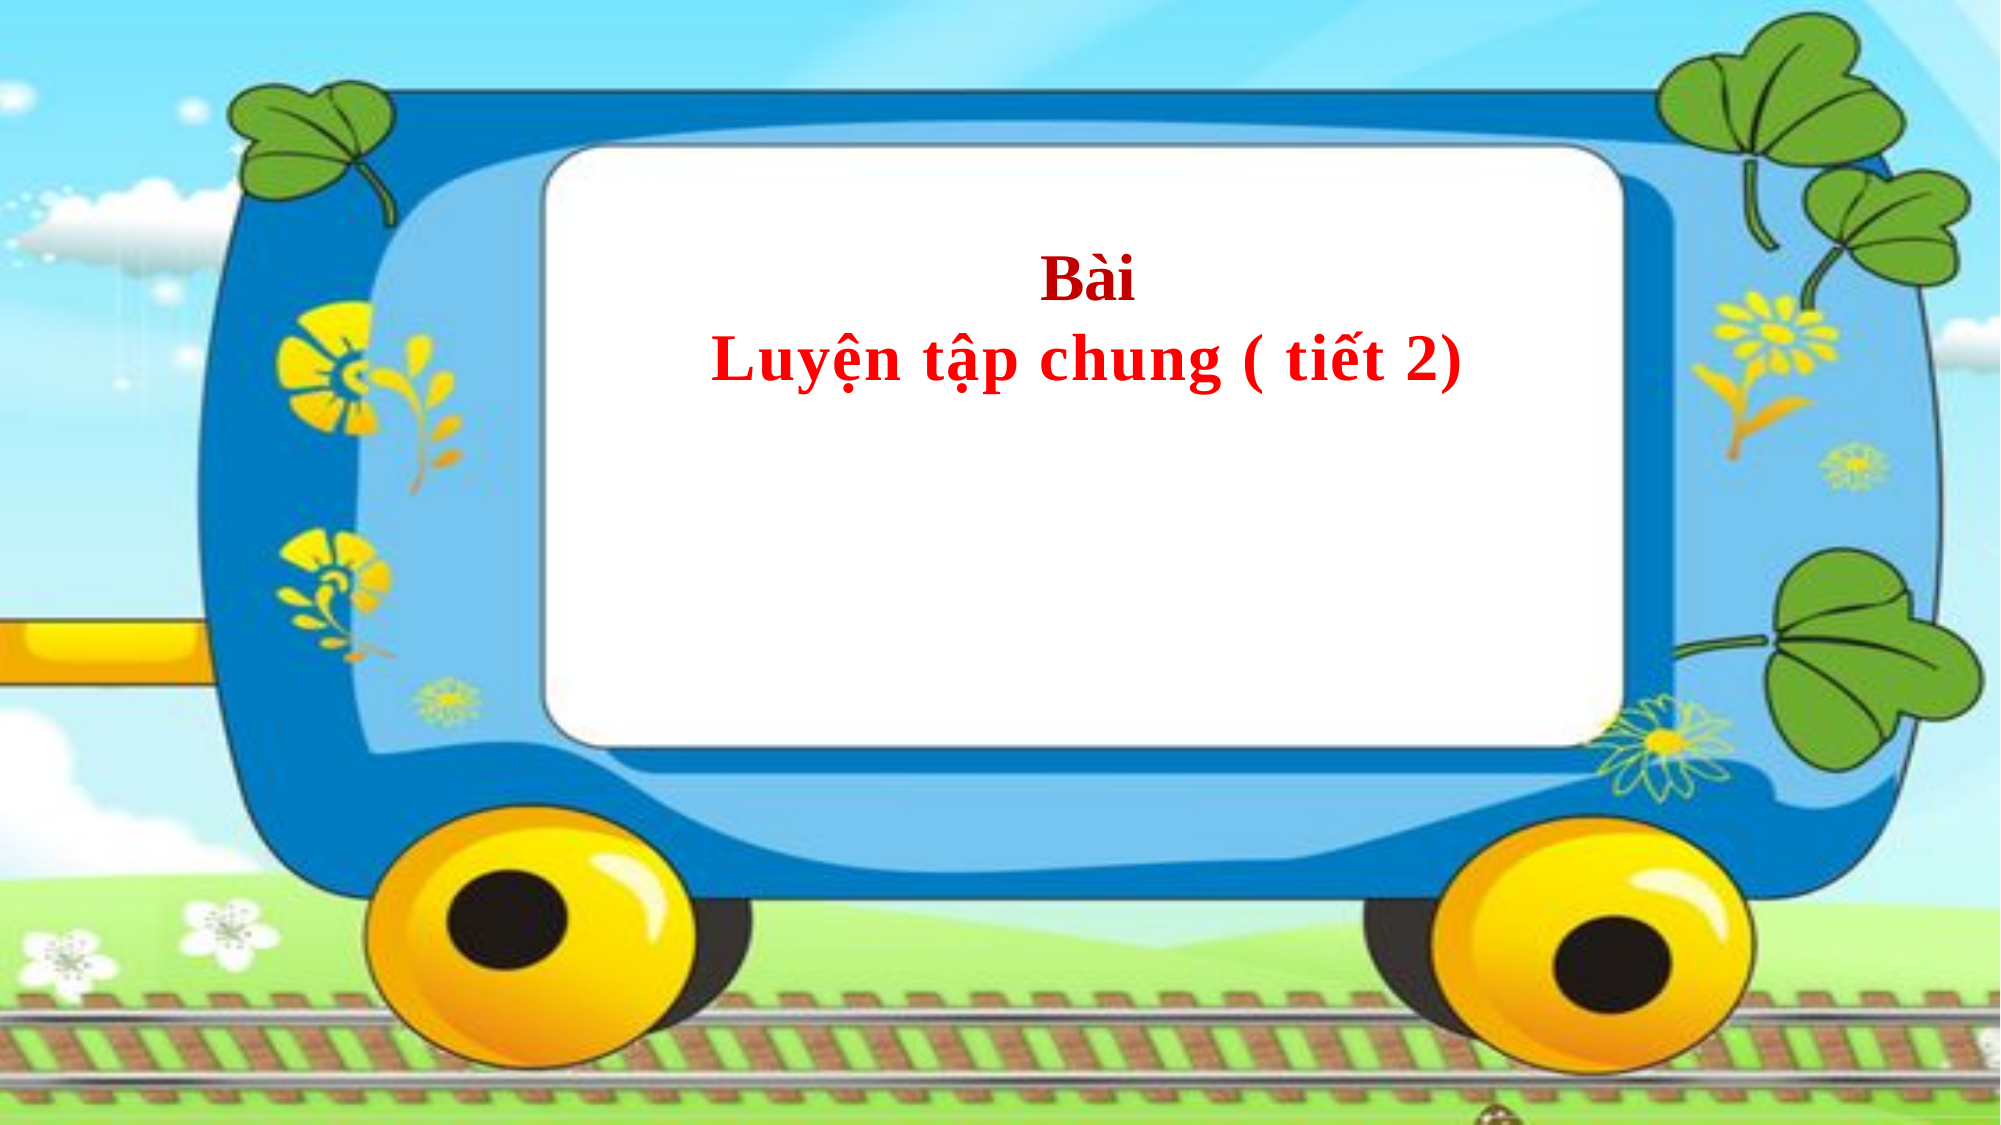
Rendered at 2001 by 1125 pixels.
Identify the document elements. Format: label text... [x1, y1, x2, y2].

picture [0, 0, 2001, 1125]
text_box Bài Luyện tập chung ( tiết 2) [512, 226, 1665, 402]
